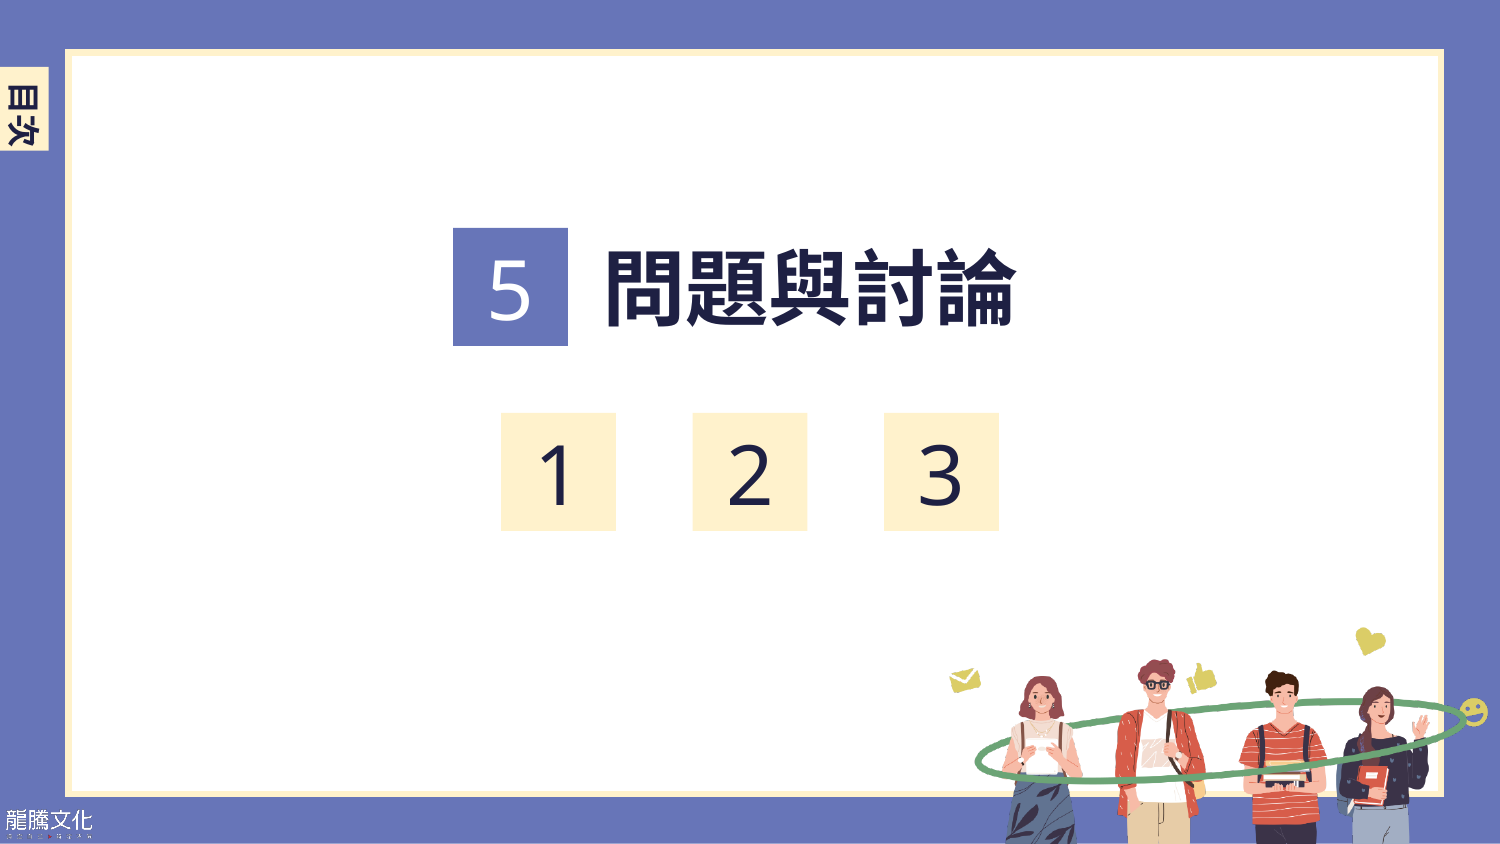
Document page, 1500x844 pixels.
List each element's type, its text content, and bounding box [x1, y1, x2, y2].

text_box 2 [692, 412, 808, 532]
picture [6, 809, 92, 839]
picture [949, 627, 1488, 844]
text_box 3 [883, 412, 1000, 532]
text_box 1 [500, 412, 617, 532]
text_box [453, 227, 1047, 346]
